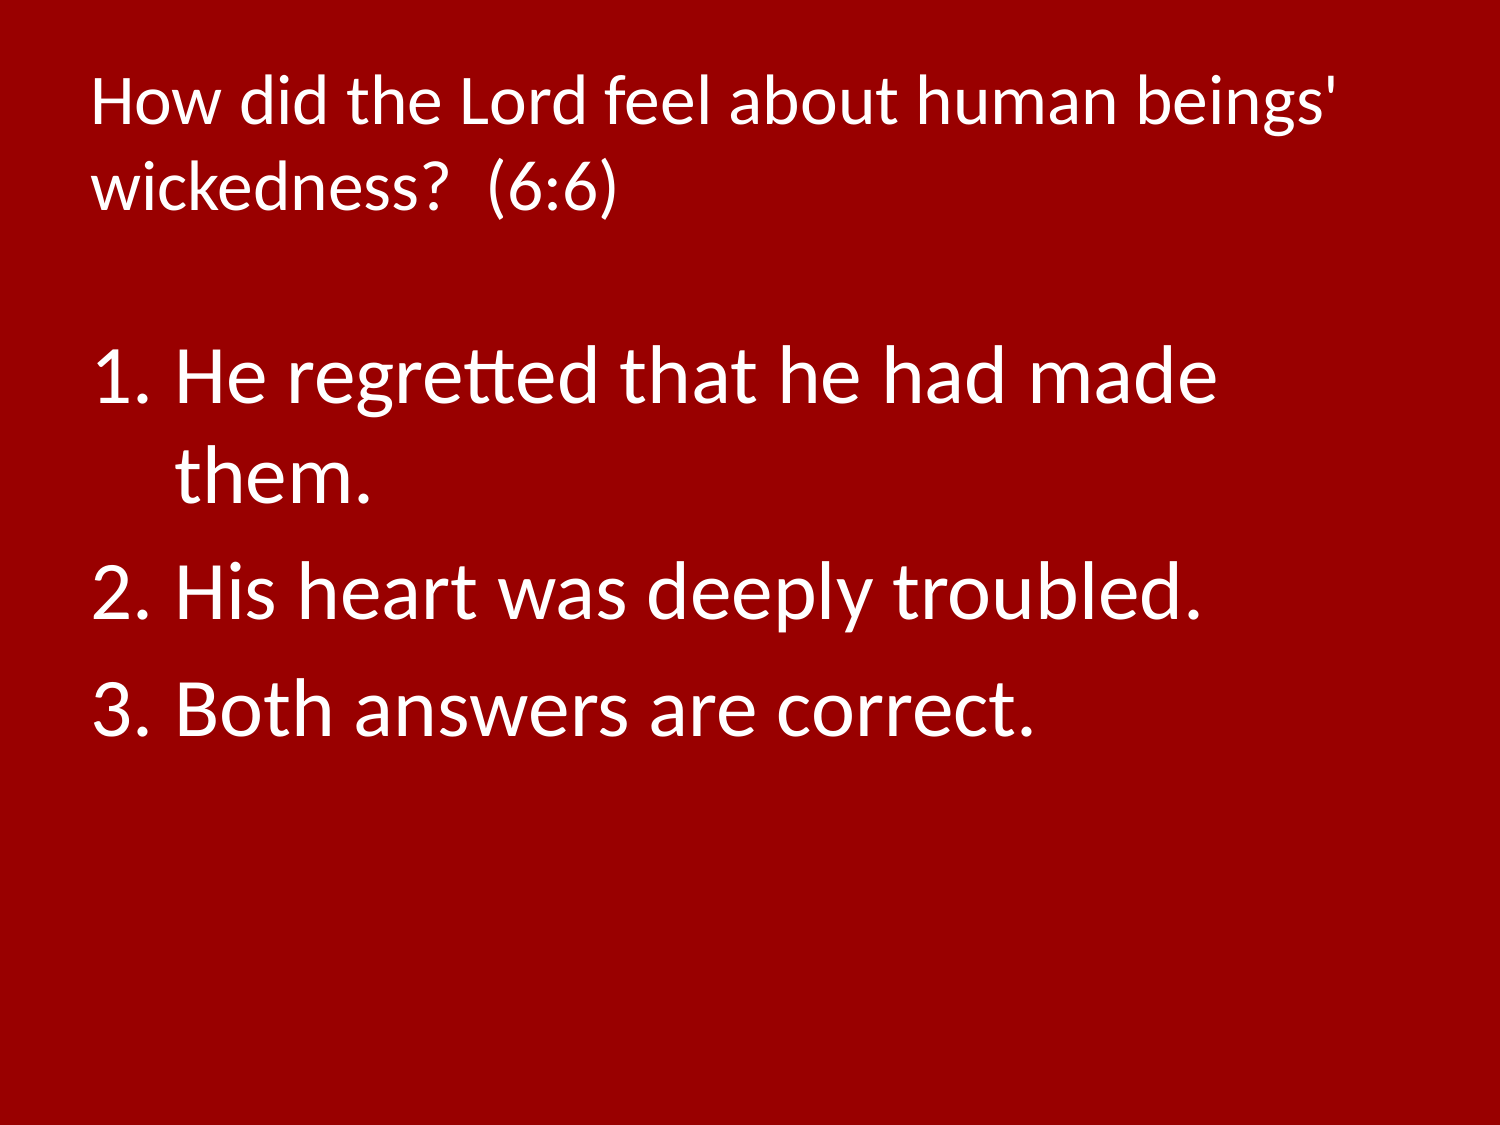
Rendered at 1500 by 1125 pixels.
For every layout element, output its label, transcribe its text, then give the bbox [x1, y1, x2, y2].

title How did the Lord feel about human beings' wickedness? (6:6) [75, 45, 1425, 233]
list He regretted that he had made them. His heart was deeply troubled. Both answers are correct. [75, 312, 1425, 1005]
